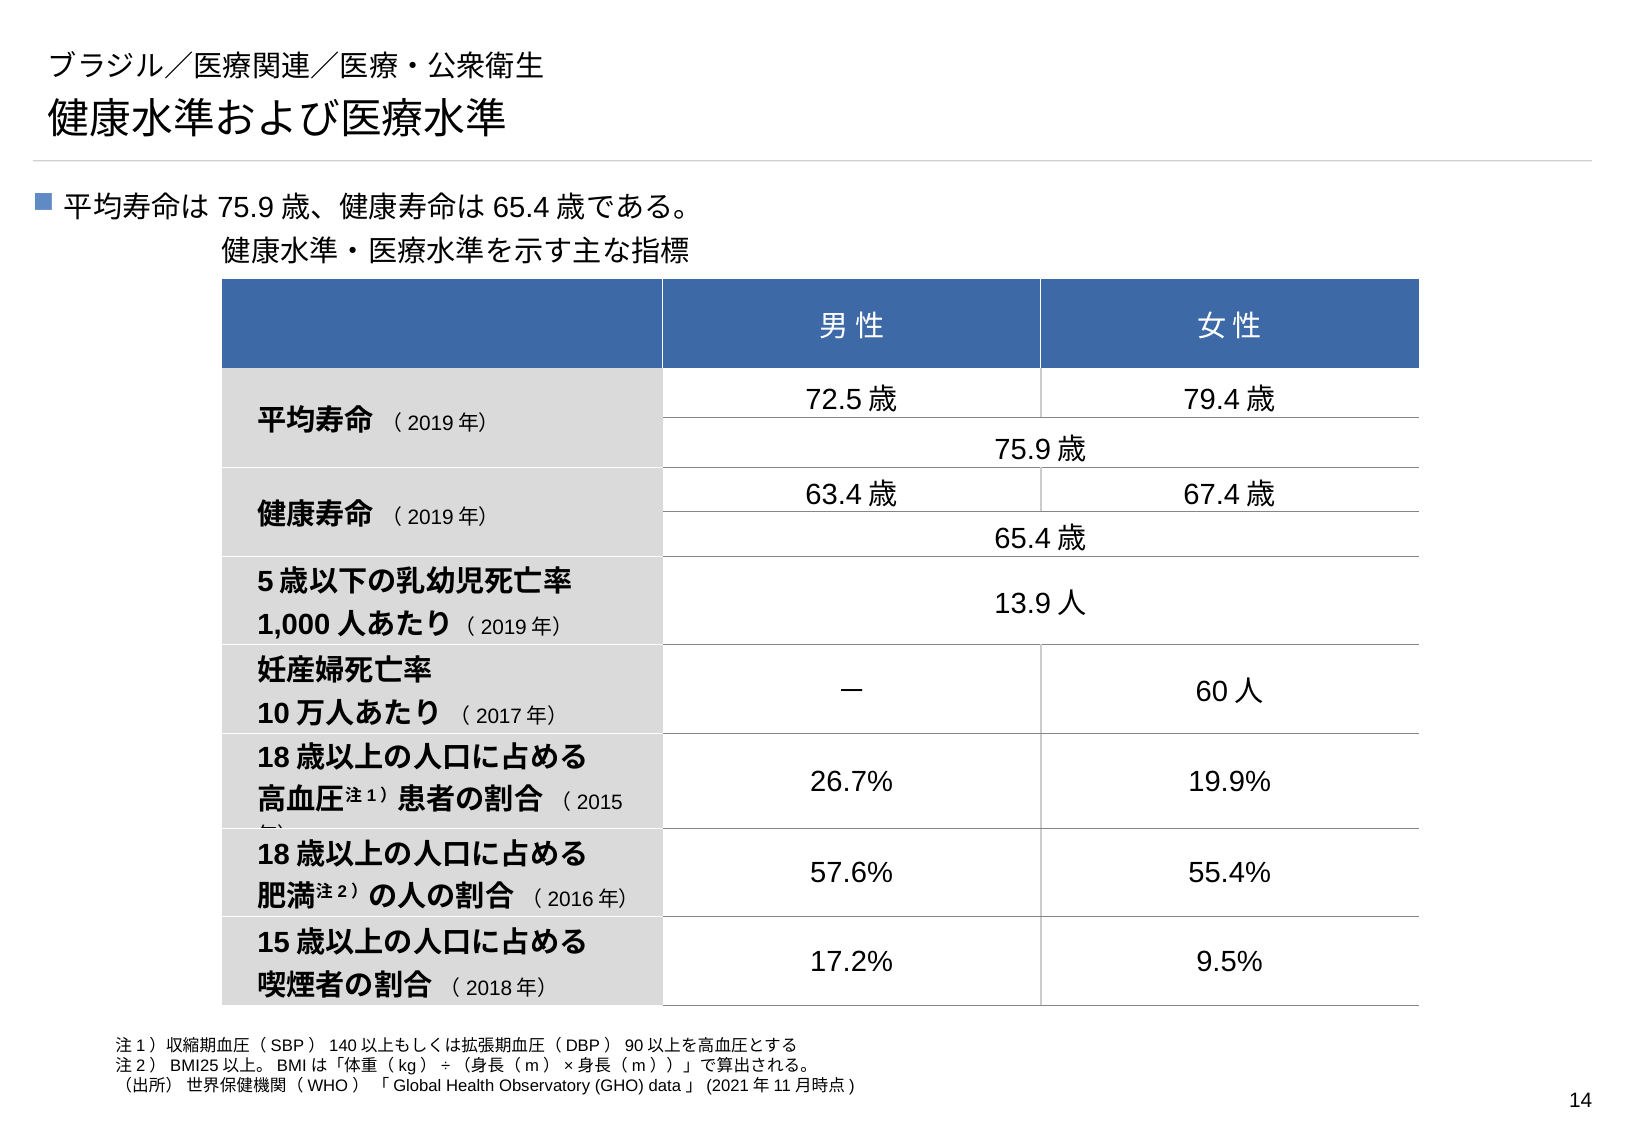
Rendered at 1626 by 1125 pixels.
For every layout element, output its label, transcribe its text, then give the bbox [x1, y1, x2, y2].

table_cell 5歳以下の乳幼児死亡率 1,000人あたり（2019年） [222, 557, 663, 644]
table_header [222, 279, 662, 368]
table_cell 65.4歳 [663, 512, 1419, 556]
table_cell 57.6% [663, 829, 1040, 916]
table_cell 妊産婦死亡率 10万人あたり （2017年） [222, 645, 663, 733]
table_cell 健康寿命 （2019年） [222, 468, 663, 556]
table_cell 18歳以上の人口に占める 高血圧注1）患者の割合 （2015年） [222, 734, 663, 828]
table_header 女 性 [1041, 279, 1419, 368]
text_box 健康水準・医療水準を示す主な指標 [221, 219, 1120, 279]
table_cell 67.4歳 [1042, 468, 1419, 511]
table_cell 9.5% [1042, 917, 1419, 1005]
table_cell 平均寿命 （2019年） [222, 368, 663, 467]
list 健康水準および医療水準 [32, 90, 1593, 149]
table_cell 26.7% [663, 734, 1040, 828]
table_cell 19.9% [1042, 734, 1419, 828]
table_cell 17.2% [663, 917, 1040, 1005]
text_box 注1）収縮期血圧（SBP）140以上もしくは拡張期血圧（DBP）90以上を高血圧とする 注2）BMI25以上。BMIは「体重（kg）÷（身長（m）×身長（m））」で算出される。 （出所） 世界保健機関（WHO） 「Global Health Observatory (GHO) data」(2021年11月時点) [115, 1034, 1037, 1059]
table_cell 63.4歳 [663, 468, 1040, 511]
table_cell 60人 [1042, 645, 1419, 733]
table_cell 55.4% [1042, 829, 1419, 916]
table_cell 18歳以上の人口に占める 肥満注2）の人の割合 （2016年） [222, 829, 663, 916]
title ブラジル／医療関連／医療・公衆衛生 [32, 30, 1593, 90]
text_box 平均寿命は75.9歳、健康寿命は65.4歳である。 [32, 184, 1593, 223]
table_cell 72.5歳 [663, 368, 1040, 417]
table_header 男 性 [663, 279, 1040, 368]
table_cell 75.9歳 [663, 418, 1419, 467]
table_cell － [663, 645, 1040, 733]
table_cell 79.4歳 [1042, 368, 1419, 417]
table_cell 13.9人 [663, 557, 1419, 644]
table_cell 15歳以上の人口に占める 喫煙者の割合 （2018年） [222, 917, 663, 1005]
